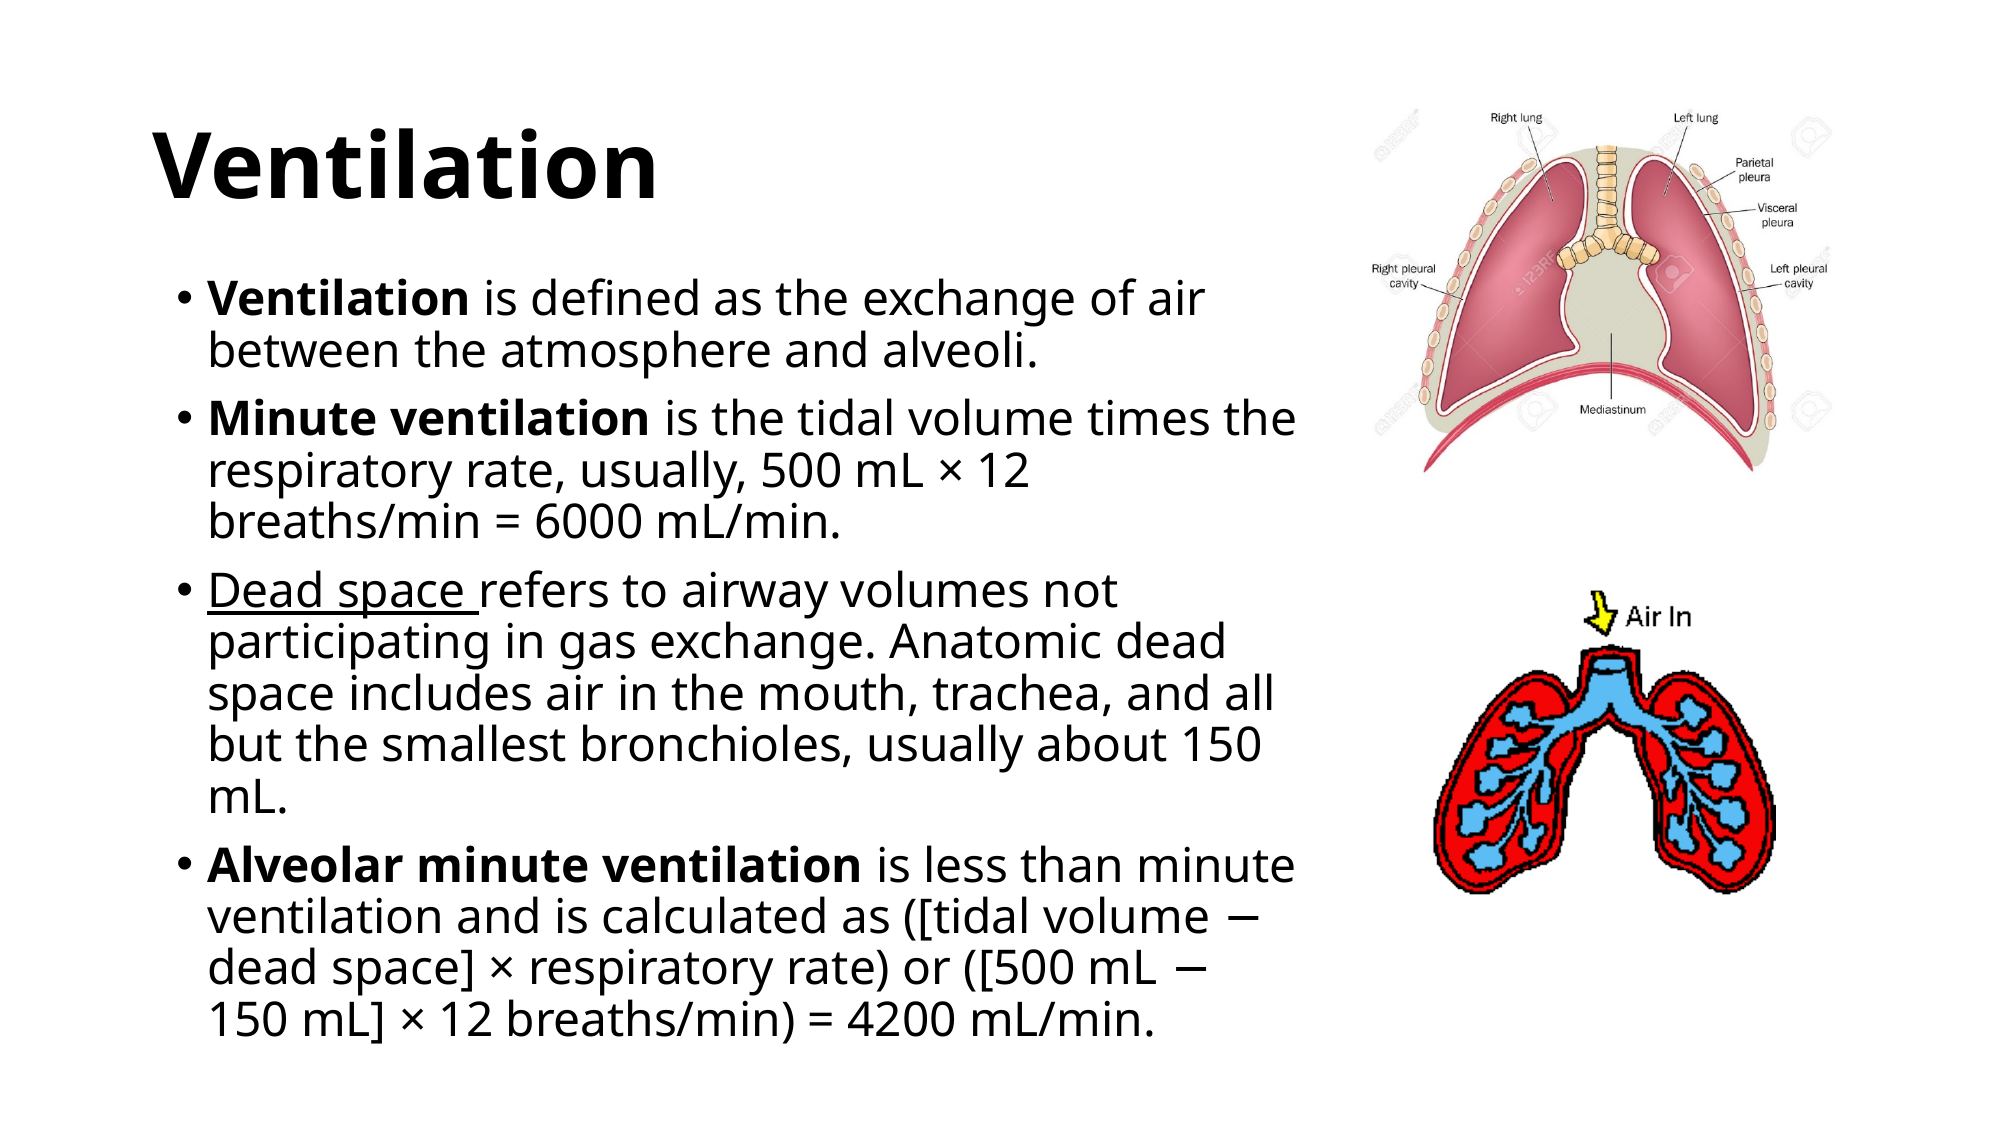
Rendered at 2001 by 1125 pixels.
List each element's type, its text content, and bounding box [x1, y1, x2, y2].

title Ventilation [137, 59, 1863, 278]
picture [1429, 582, 1776, 914]
list Ventilation is defined as the exchange of air between the atmosphere and alveoli. Minute ventilation is the tidal volume times the respiratory rate, usually, 500 mL × 12 breaths/min = 6000 mL/min. Dead space refers to airway volumes not participating in gas exchange. Anatomic dead space includes air in the mouth, trachea, and all but the smallest bronchioles, usually about 150 mL. Alveolar minute ventilation is less than minute ventilation and is calculated as ([tidal volume − dead space] × respiratory rate) or ([500 mL − 150 mL] × 12 breaths/min) = 4200 mL/min. [161, 267, 1313, 1088]
picture [1360, 97, 1845, 488]
